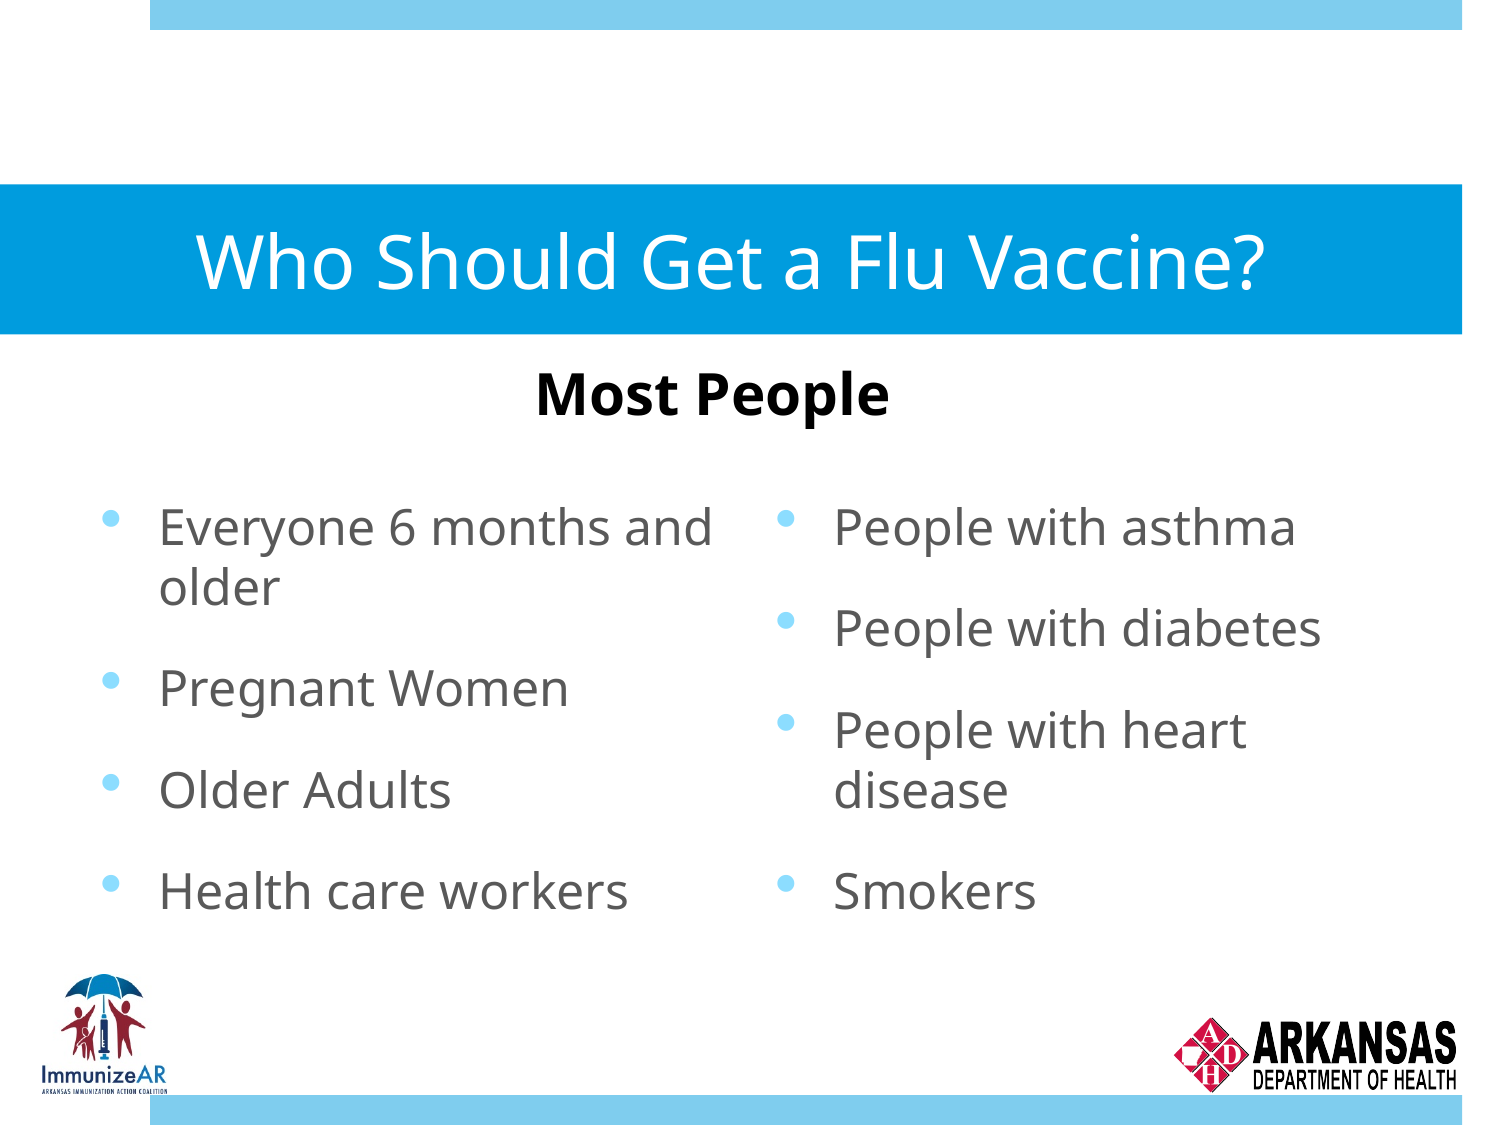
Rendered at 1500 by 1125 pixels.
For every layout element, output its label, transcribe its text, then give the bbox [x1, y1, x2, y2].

text_box People with asthma People with diabetes People with heart disease Smokers [762, 487, 1430, 1090]
picture [42, 974, 167, 1094]
text_box Most People [487, 350, 938, 435]
list Everyone 6 months and older Pregnant Women Older Adults Health care workers [87, 487, 755, 1090]
picture [1173, 1013, 1463, 1100]
title Who Should Get a Flu Vaccine? [0, 184, 1463, 335]
